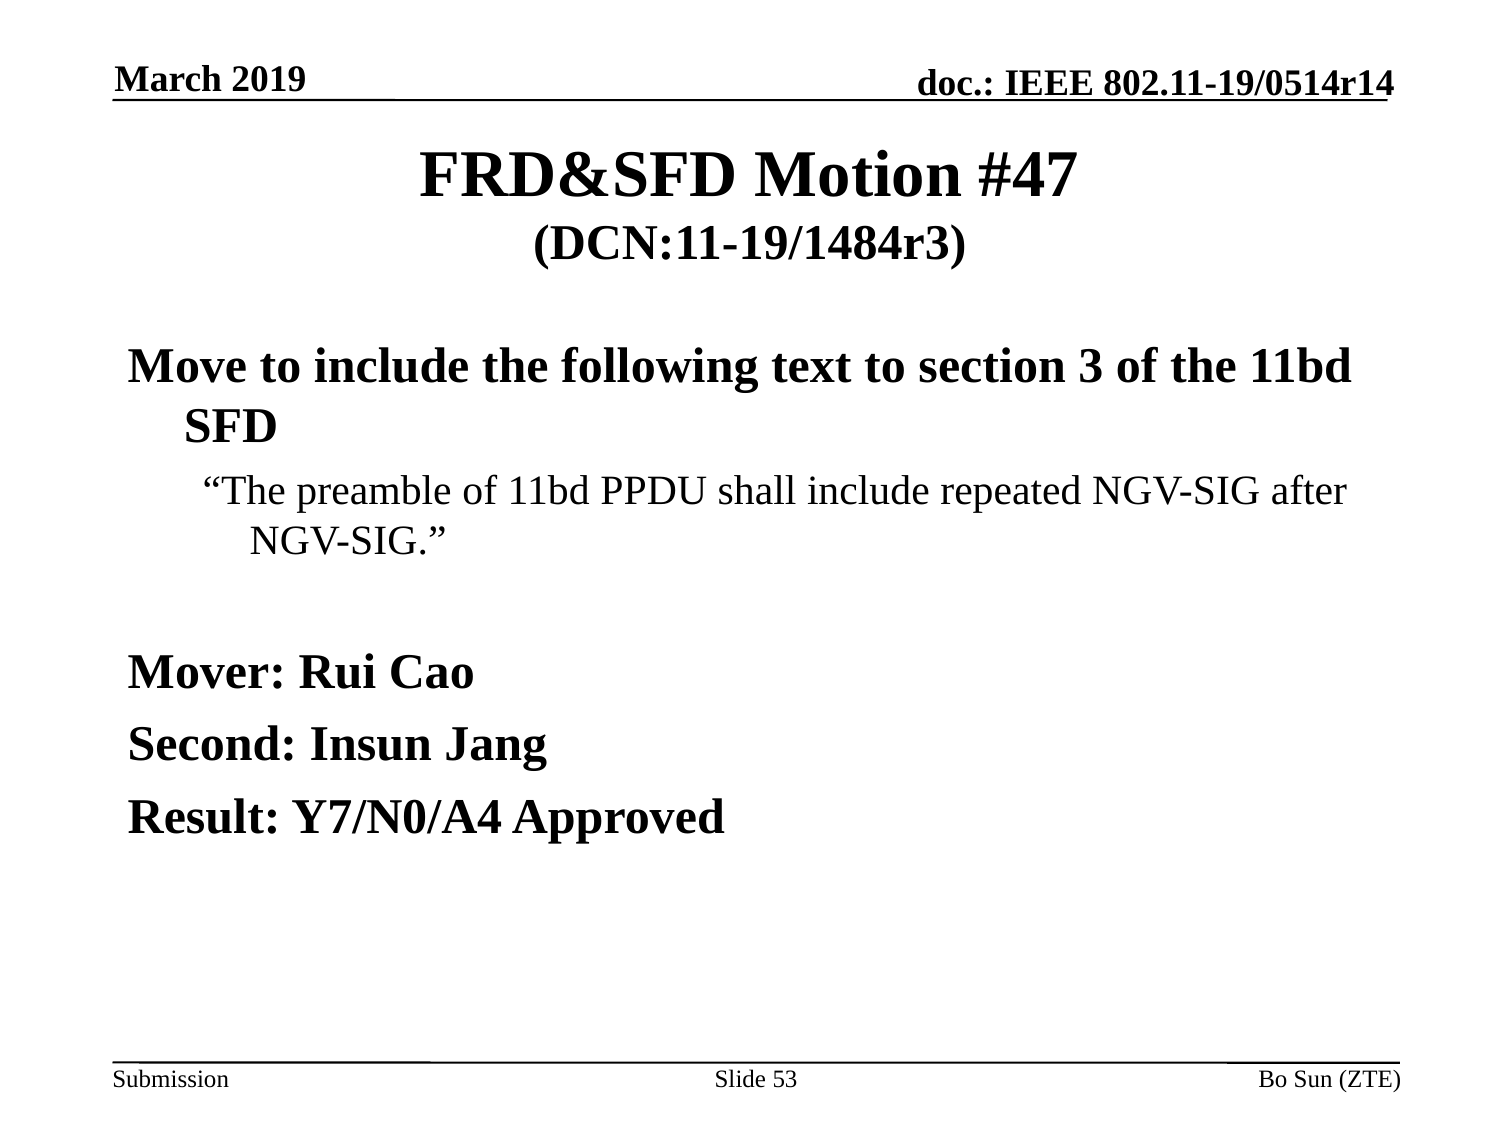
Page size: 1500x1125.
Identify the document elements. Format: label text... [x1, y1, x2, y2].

slide_number Slide 53 [712, 1061, 800, 1123]
list Move to include the following text to section 3 of the 11bd SFD “The preamble of 11bd PPDU shall include repeated NGV-SIG after NGV-SIG.” Mover: Rui Cao Second: Insun Jang Result: Y7/N0/A4 Approved [112, 324, 1436, 1000]
title FRD&SFD Motion #47 (DCN:11-19/1484r3) [112, 112, 1388, 288]
footer Bo Sun (ZTE) [878, 1061, 1402, 1093]
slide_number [114, 54, 423, 100]
